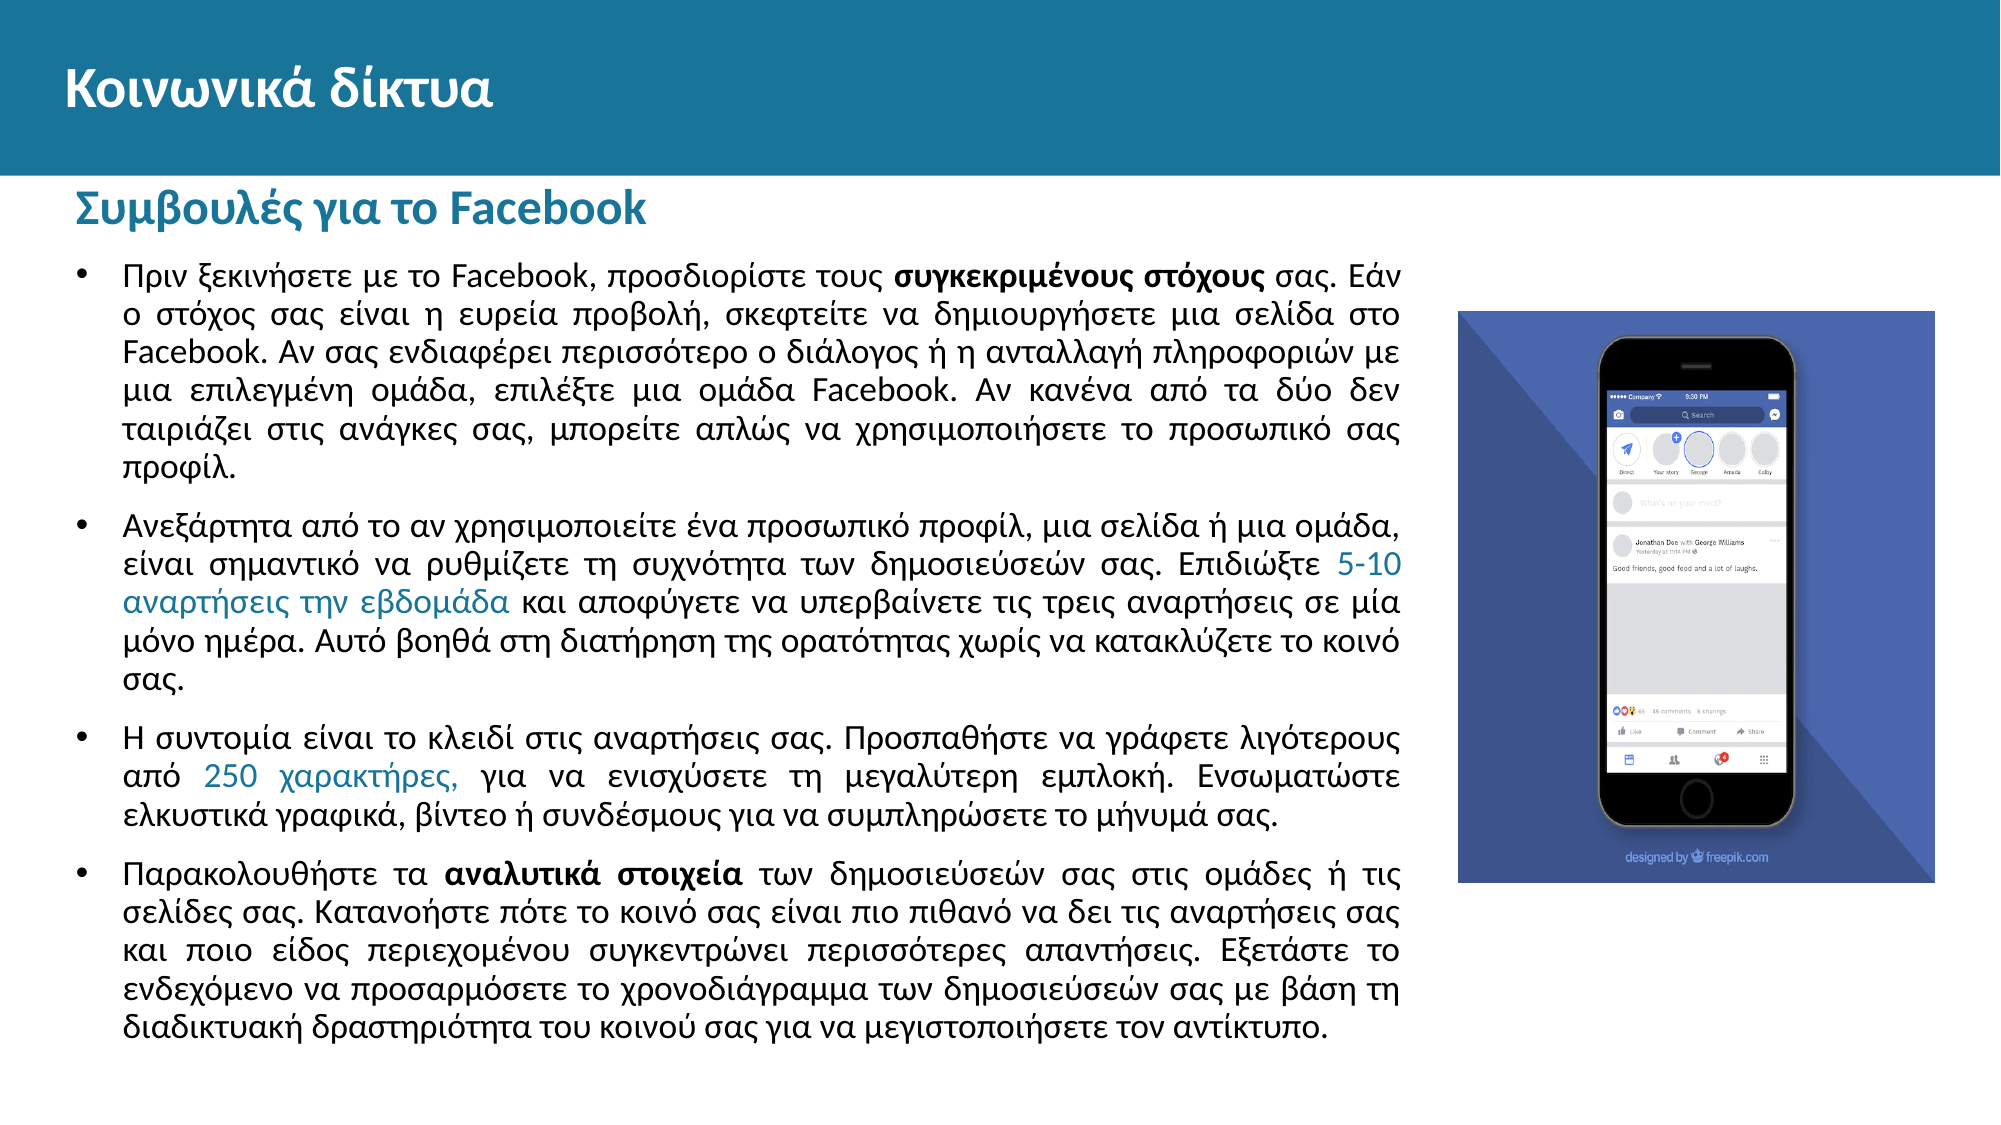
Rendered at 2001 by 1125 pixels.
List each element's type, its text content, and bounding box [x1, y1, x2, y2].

picture [1457, 311, 1935, 883]
title Κοινωνικά δίκτυα [65, 28, 1935, 140]
list Συμβουλές για το Facebook Πριν ξεκινήσετε με το Facebook, προσδιορίστε τους συγκεκριμένους στόχους σας. Εάν ο στόχος σας είναι η ευρεία προβολή, σκεφτείτε να δημιουργήσετε μια σελίδα στο Facebook. Αν σας ενδιαφέρει περισσότερο ο διάλογος ή η ανταλλαγή πληροφοριών με μια επιλεγμένη ομάδα, επιλέξτε μια ομάδα Facebook. Αν κανένα από τα δύο δεν ταιριάζει στις ανάγκες σας, μπορείτε απλώς να χρησιμοποιήσετε το προσωπικό σας προφίλ. Ανεξάρτητα από το αν χρησιμοποιείτε ένα προσωπικό προφίλ, μια σελίδα ή μια ομάδα, είναι σημαντικό να ρυθμίζετε τη συχνότητα των δημοσιεύσεών σας. Επιδιώξτε 5-10 αναρτήσεις την εβδομάδα και αποφύγετε να υπερβαίνετε τις τρεις αναρτήσεις σε μία μόνο ημέρα. Αυτό βοηθά στη διατήρηση της ορατότητας χωρίς να κατακλύζετε το κοινό σας. Η συντομία είναι το κλειδί στις αναρτήσεις σας. Προσπαθήστε να γράφετε λιγότερους από 250 χαρακτήρες, για να ενισχύσετε τη μεγαλύτερη εμπλοκή. Ενσωματώστε ελκυστικά γραφικά, βίντεο ή συνδέσμους για να συμπληρώσετε το μήνυμά σας. Παρακολουθήστε τα αναλυτικά στοιχεία των δημοσιεύσεών σας στις ομάδες ή τις σελίδες σας. Κατανοήστε πότε το κοινό σας είναι πιο πιθανό να δει τις αναρτήσεις σας και ποιο είδος περιεχομένου συγκεντρώνει περισσότερες απαντήσεις. Εξετάστε το ενδεχόμενο να προσαρμόσετε το χρονοδιάγραμμα των δημοσιεύσεών σας με βάση τη διαδικτυακή δραστηριότητα του κοινού σας για να μεγιστοποιήσετε τον αντίκτυπο. [38, 181, 1402, 1074]
